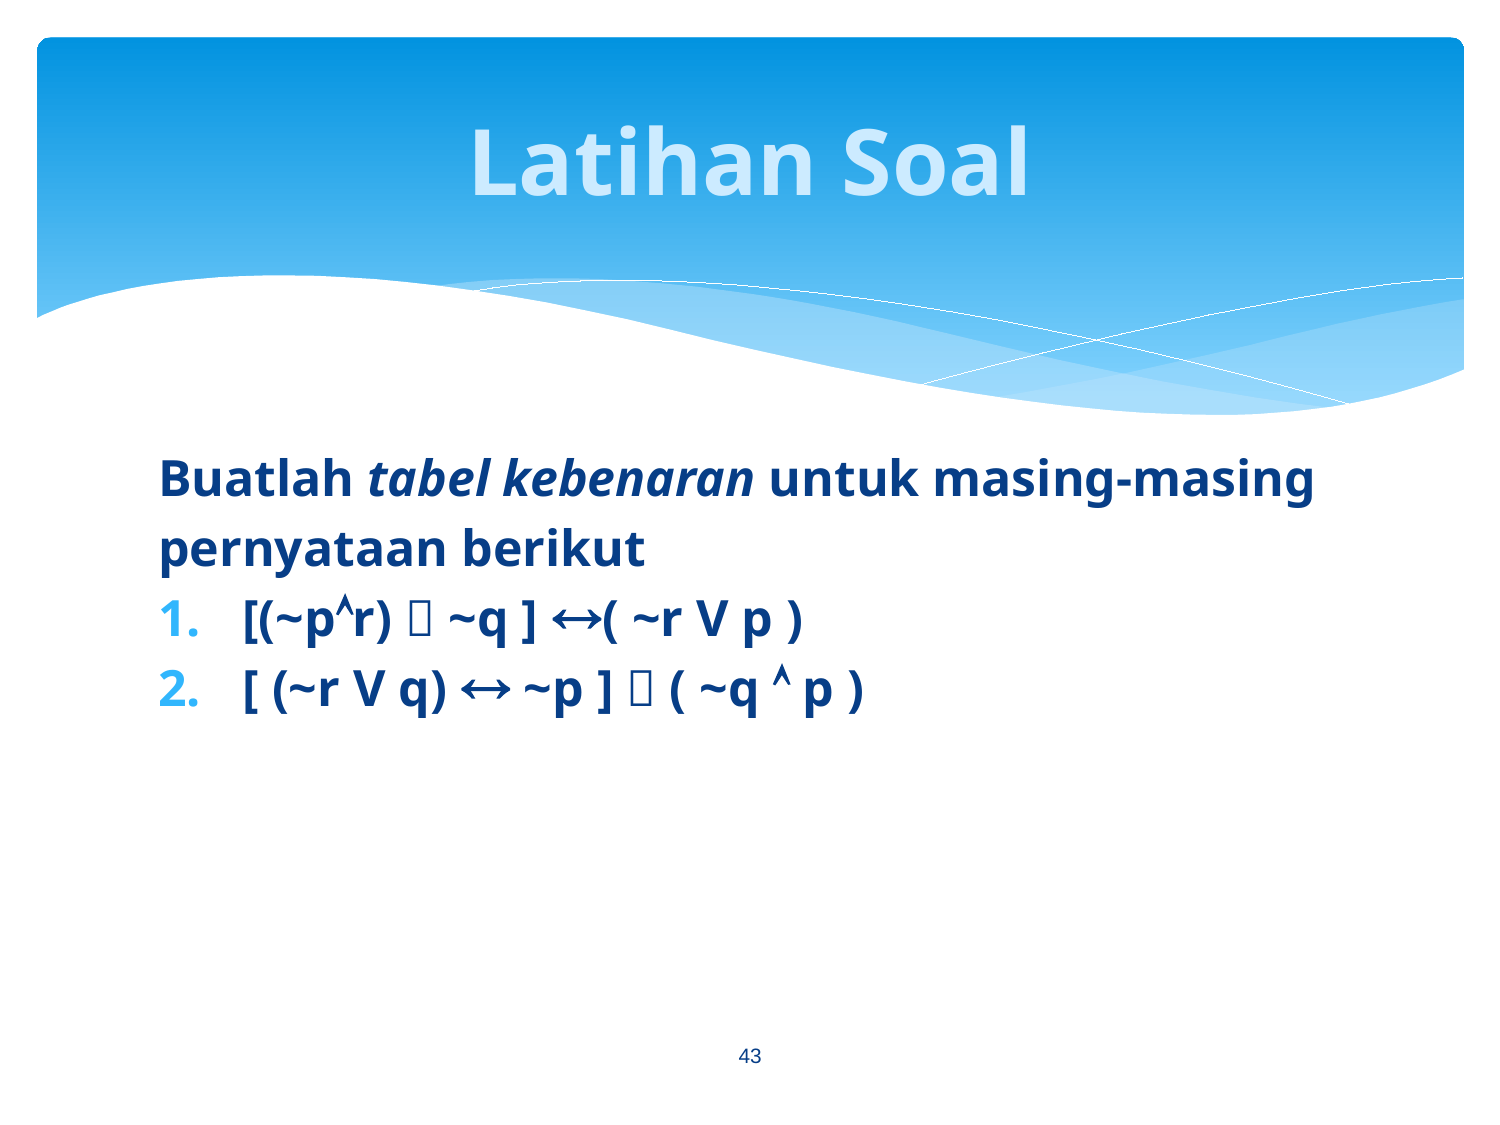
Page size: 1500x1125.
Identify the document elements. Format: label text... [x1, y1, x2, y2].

list Buatlah tabel kebenaran untuk masing-masing pernyataan berikut [(~pr)  ~q ] ( ~r V p ) [ (~r V q)  ~p ]  ( ~q  p ) [143, 438, 1359, 1005]
title Latihan Soal [75, 55, 1425, 261]
slide_number 43 [654, 1025, 846, 1086]
